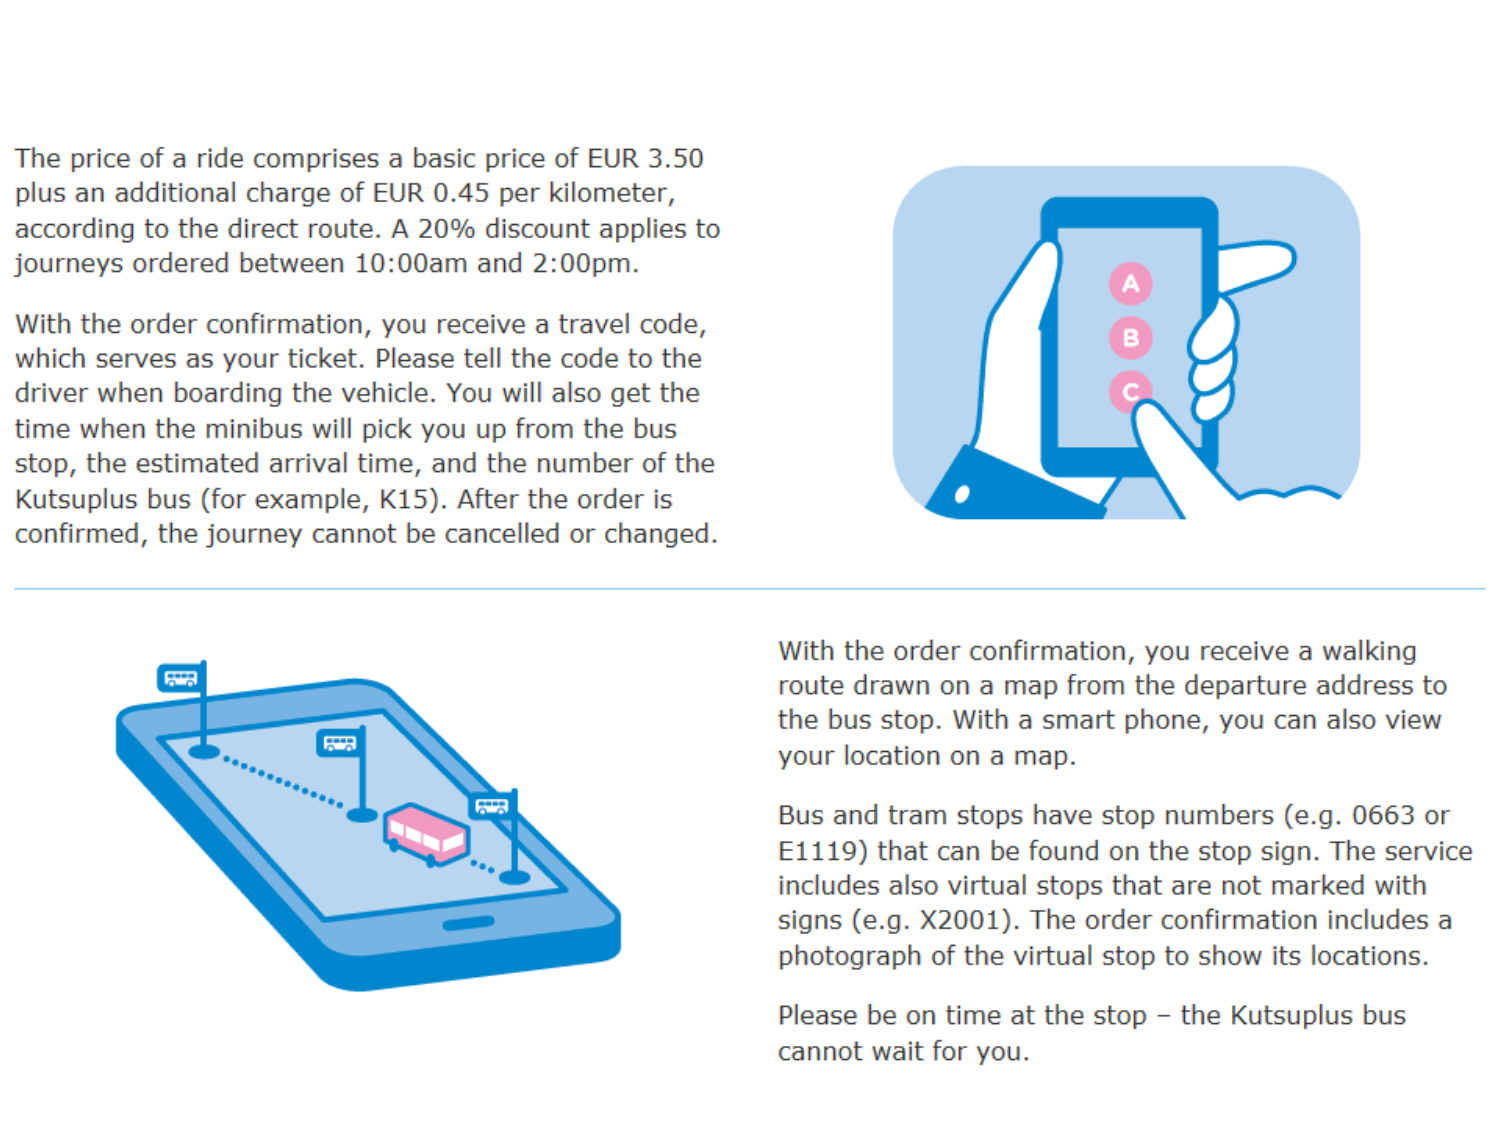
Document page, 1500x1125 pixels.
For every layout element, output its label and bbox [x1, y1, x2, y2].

picture [5, 101, 1495, 1083]
